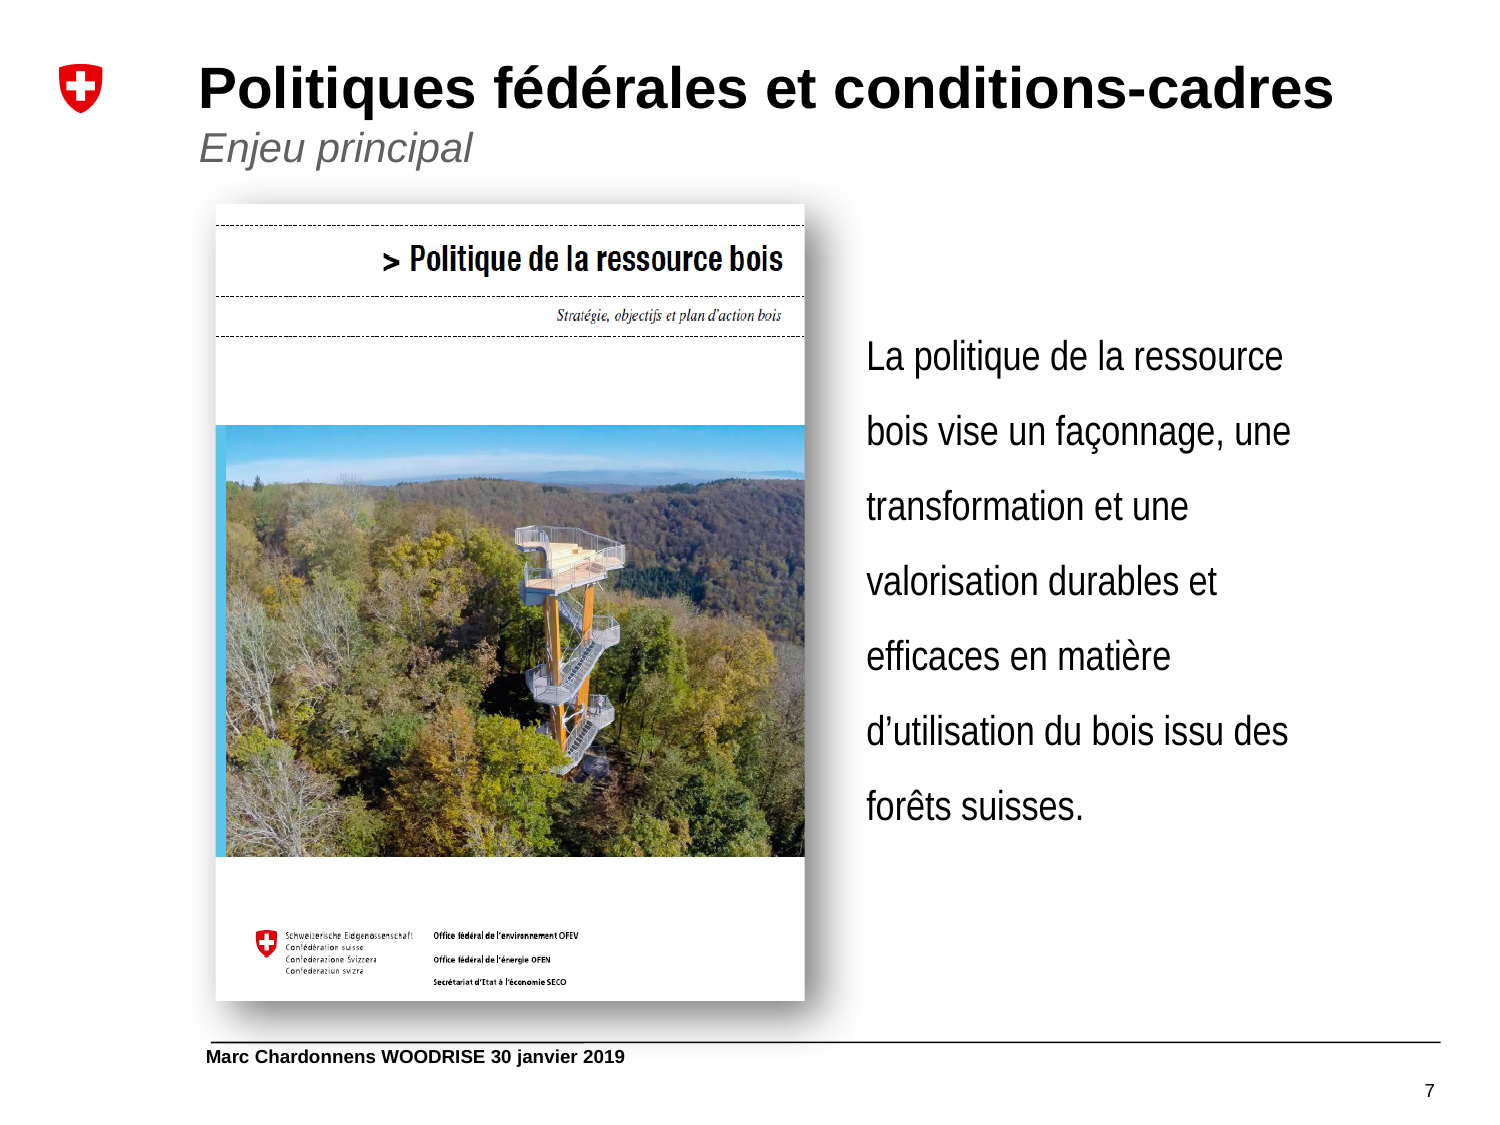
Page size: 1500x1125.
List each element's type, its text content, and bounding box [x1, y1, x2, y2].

picture [59, 64, 103, 114]
text_box Politiques fédérales et conditions-cadres Enjeu principal [198, 50, 1500, 205]
text_box La politique de la ressource bois vise un façonnage, une transformation et une valorisation durables et efficaces en matière d’utilisation du bois issu des forêts suisses. [854, 296, 1350, 837]
picture [215, 204, 805, 1002]
